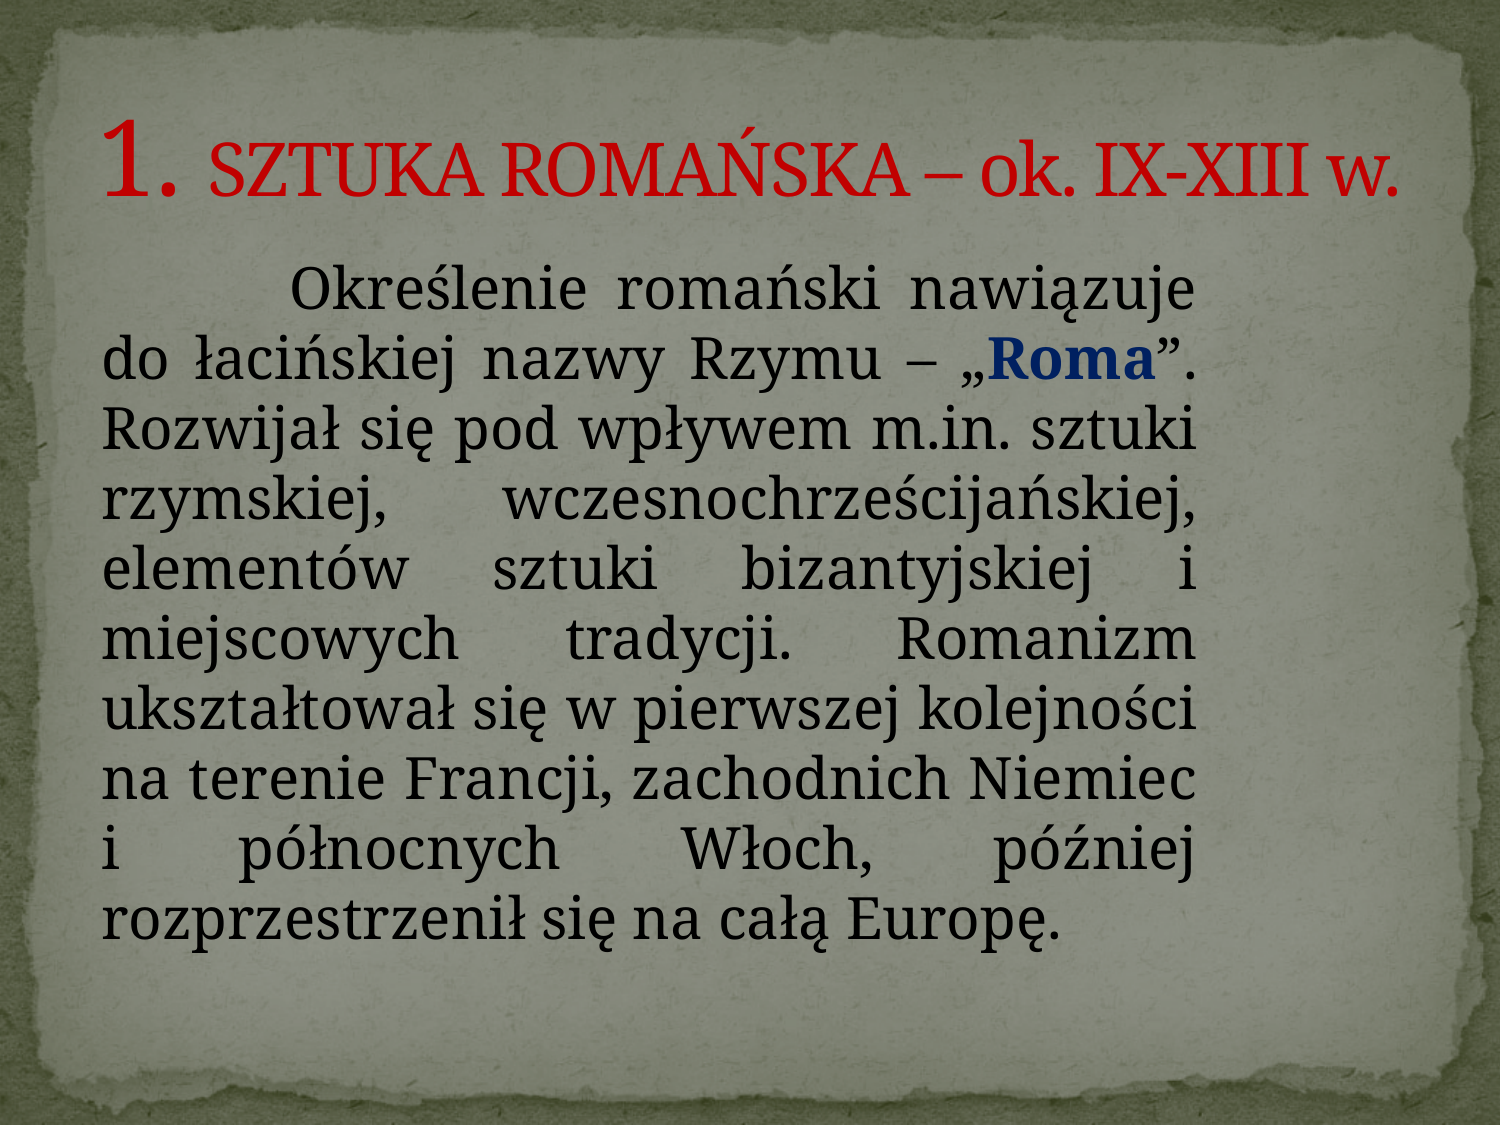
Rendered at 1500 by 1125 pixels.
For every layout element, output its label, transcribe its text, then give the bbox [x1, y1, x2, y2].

title 1. SZTUKA ROMAŃSKA – ok. IX-XIII w. [74, 24, 1425, 225]
list Określenie romański nawiązuje do łacińskiej nazwy Rzymu – „Roma”. Rozwijał się pod wpływem m.in. sztuki rzymskiej, wczesnochrześcijańskiej, elementów sztuki bizantyjskiej i miejscowych tradycji. Romanizm ukształtował się w pierwszej kolejności na terenie Francji, zachodnich Niemiec i północnych Włoch, później rozprzestrzenił się na całą Europę. [41, 243, 1213, 994]
